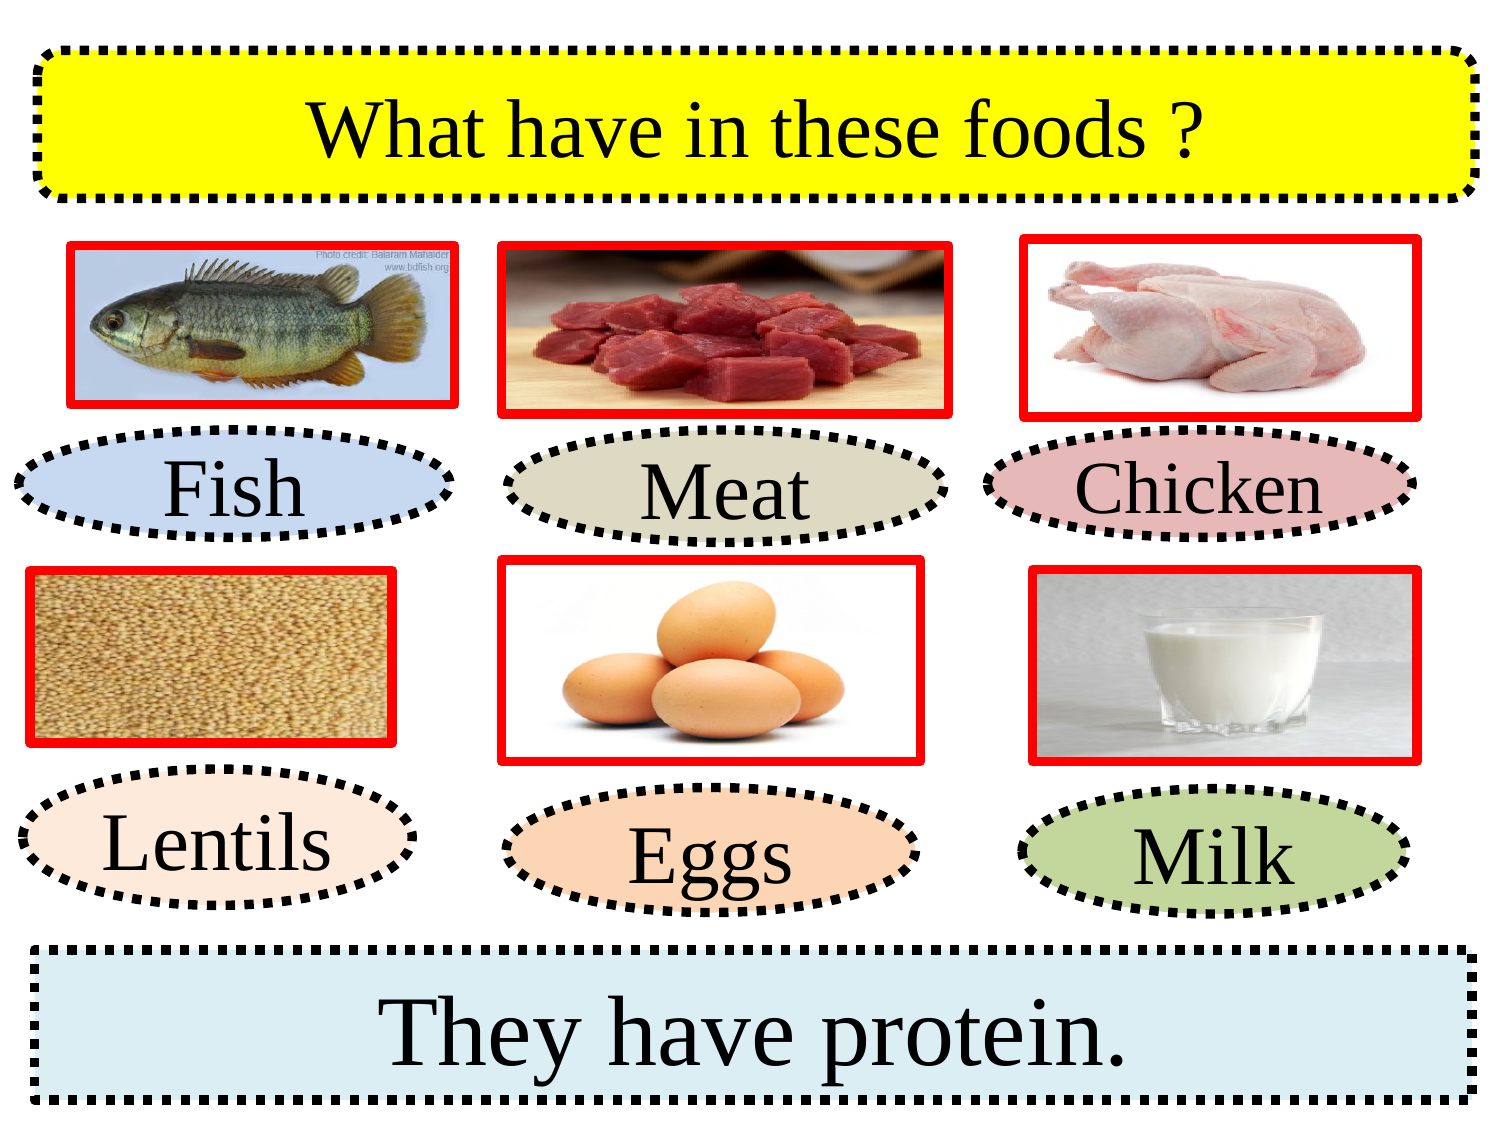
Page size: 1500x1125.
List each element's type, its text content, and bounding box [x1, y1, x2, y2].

picture [74, 249, 451, 401]
picture [34, 574, 388, 739]
picture [1036, 574, 1413, 758]
text_box Milk [1019, 786, 1409, 917]
text_box They have protein. [33, 948, 1474, 1102]
text_box What have in these foods ? [35, 48, 1478, 201]
text_box Chicken [985, 427, 1415, 540]
picture [1027, 243, 1413, 413]
text_box Fish [16, 427, 453, 540]
text_box Meat [505, 427, 946, 545]
text_box Eggs [504, 785, 918, 915]
picture [505, 564, 916, 758]
text_box Lentils [20, 766, 415, 908]
picture [505, 249, 944, 410]
